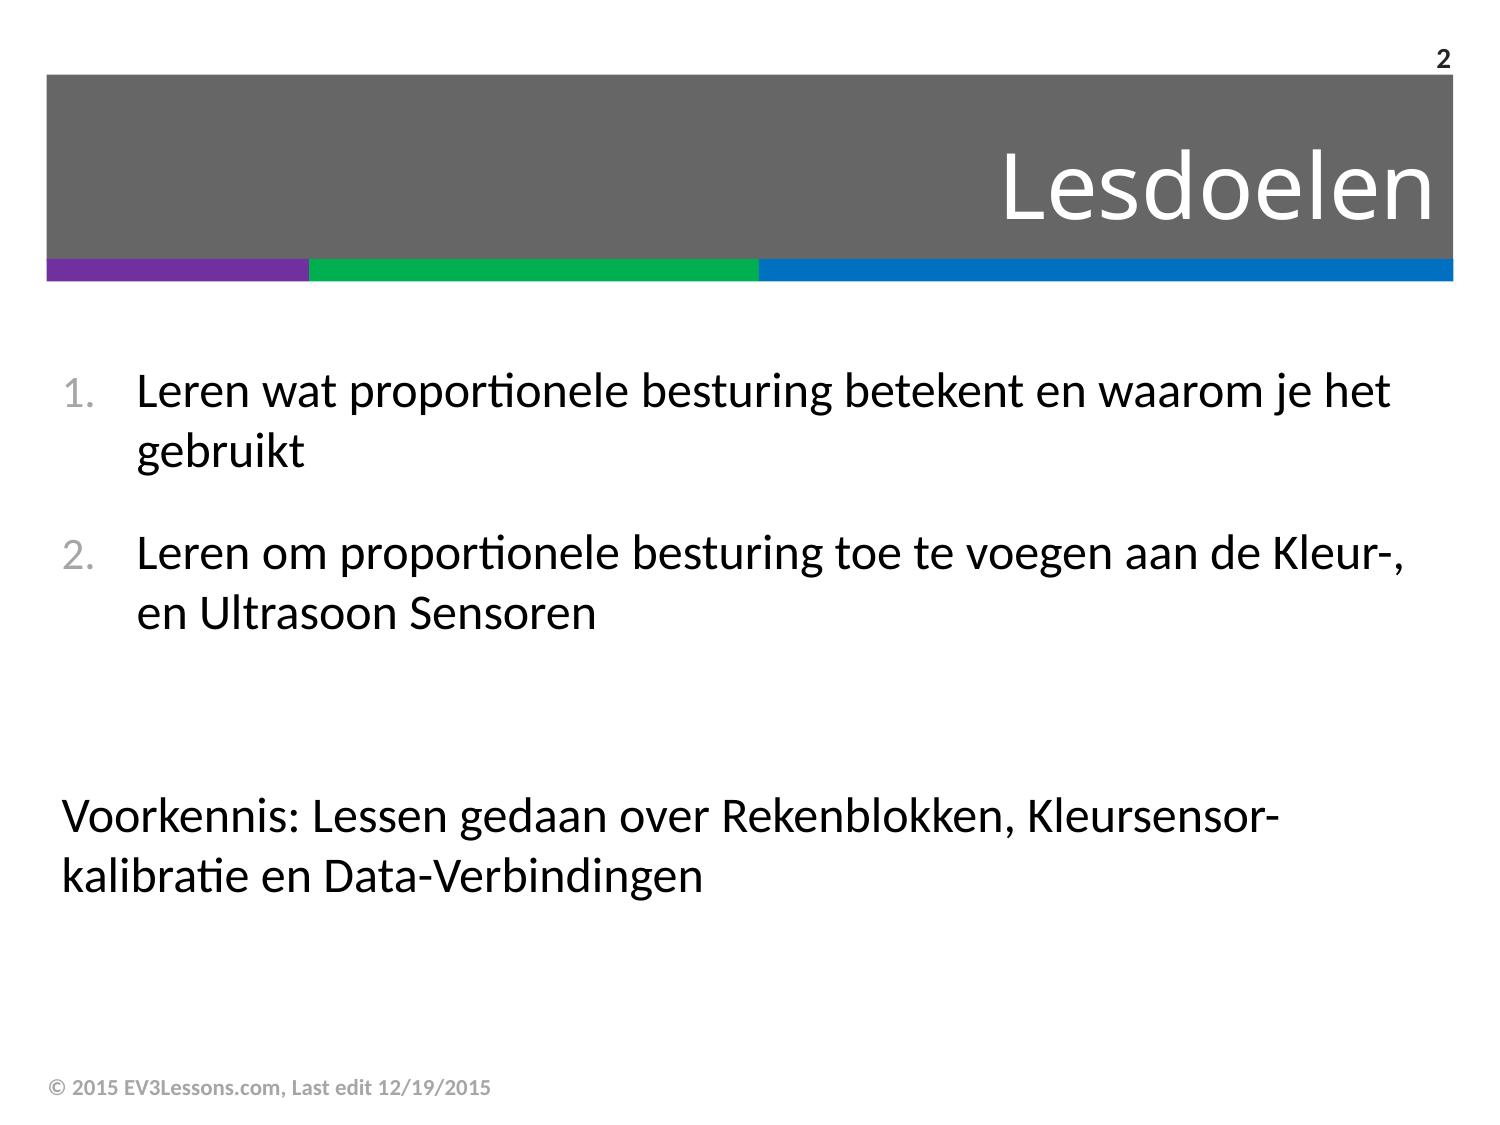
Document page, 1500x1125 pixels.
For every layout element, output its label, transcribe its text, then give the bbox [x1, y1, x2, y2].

footer © 2015 EV3Lessons.com, Last edit 12/19/2015 [32, 1055, 1038, 1116]
title Lesdoelen [46, 103, 1454, 263]
list Leren wat proportionele besturing betekent en waarom je het gebruikt Leren om proportionele besturing toe te voegen aan de Kleur-, en Ultrasoon Sensoren Voorkennis: Lessen gedaan over Rekenblokken, Kleursensor-kalibratie en Data-Verbindingen [46, 350, 1454, 1005]
slide_number 2 [1362, 27, 1466, 87]
